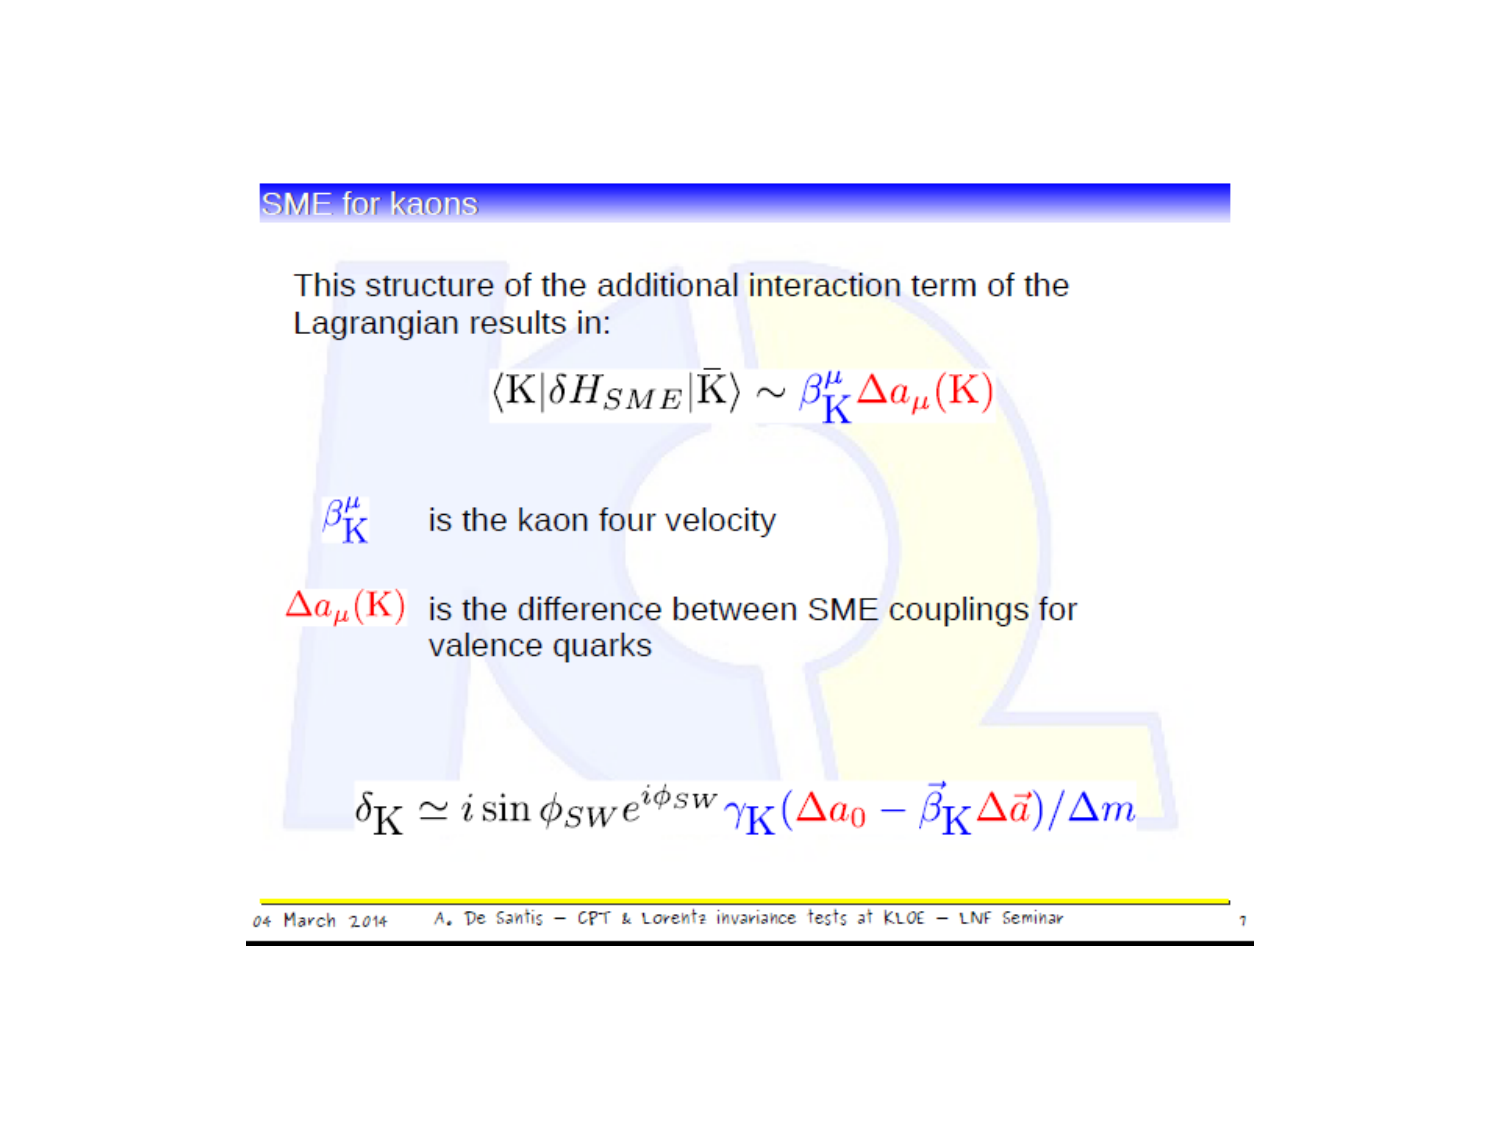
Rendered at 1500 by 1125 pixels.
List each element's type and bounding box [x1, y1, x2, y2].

picture [245, 179, 1255, 946]
